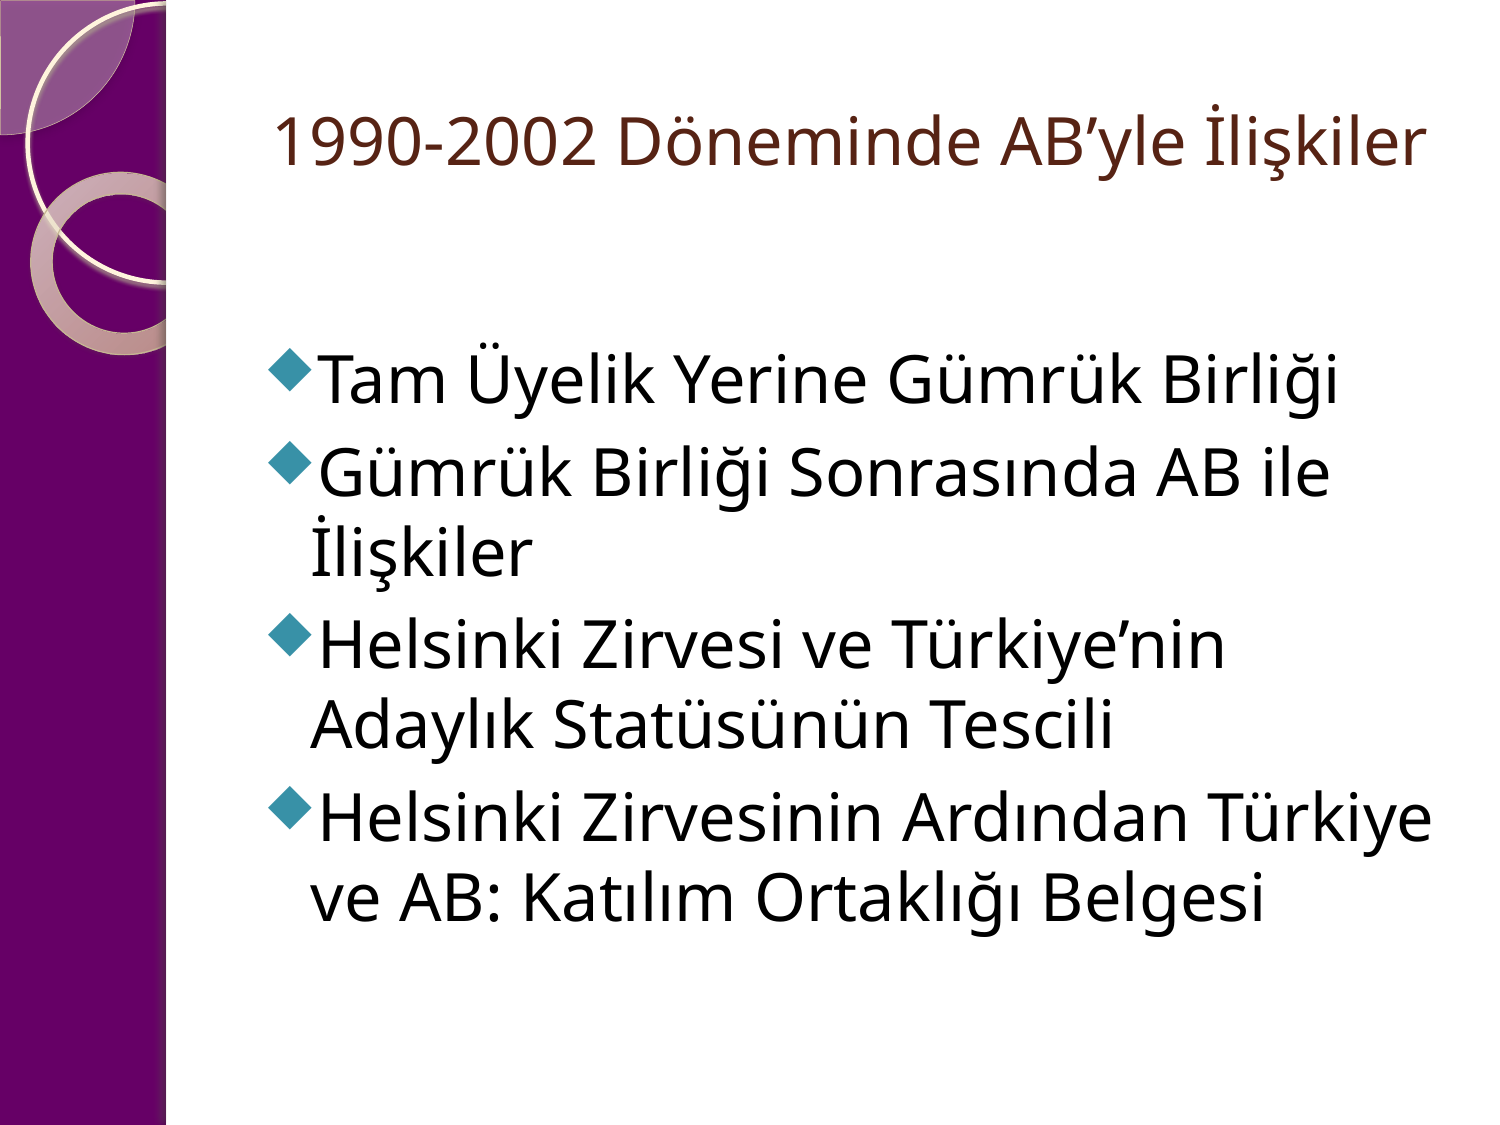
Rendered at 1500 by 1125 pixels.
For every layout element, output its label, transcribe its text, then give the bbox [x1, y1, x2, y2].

list Tam Üyelik Yerine Gümrük Birliği Gümrük Birliği Sonrasında AB ile İlişkiler Helsinki Zirvesi ve Türkiye’nin Adaylık Statüsünün Tescili Helsinki Zirvesinin Ardından Türkiye ve AB: Katılım Ortaklığı Belgesi [235, 237, 1466, 1025]
title 1990-2002 Döneminde AB’yle İlişkiler [235, 45, 1466, 233]
